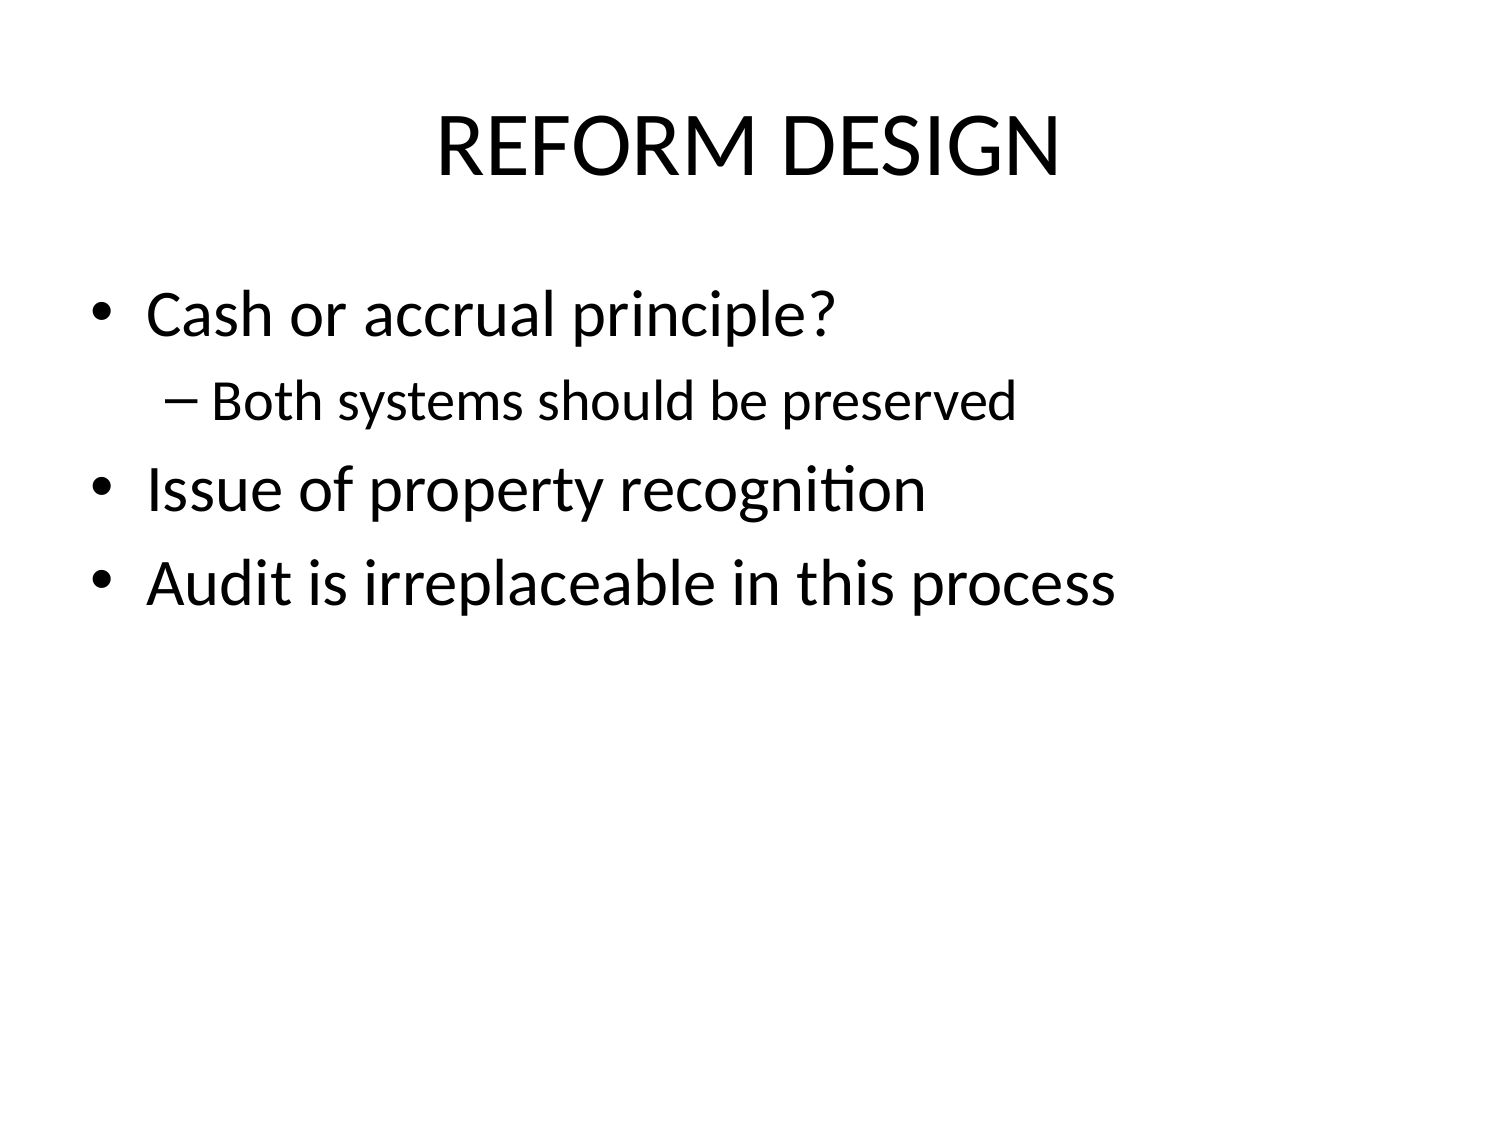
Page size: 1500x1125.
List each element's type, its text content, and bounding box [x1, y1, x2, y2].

title Reform DESIGN [74, 44, 1426, 233]
list Cash or accrual principle? Both systems should be preserved Issue of property recognition Audit is irreplaceable in this process [74, 262, 1426, 1006]
